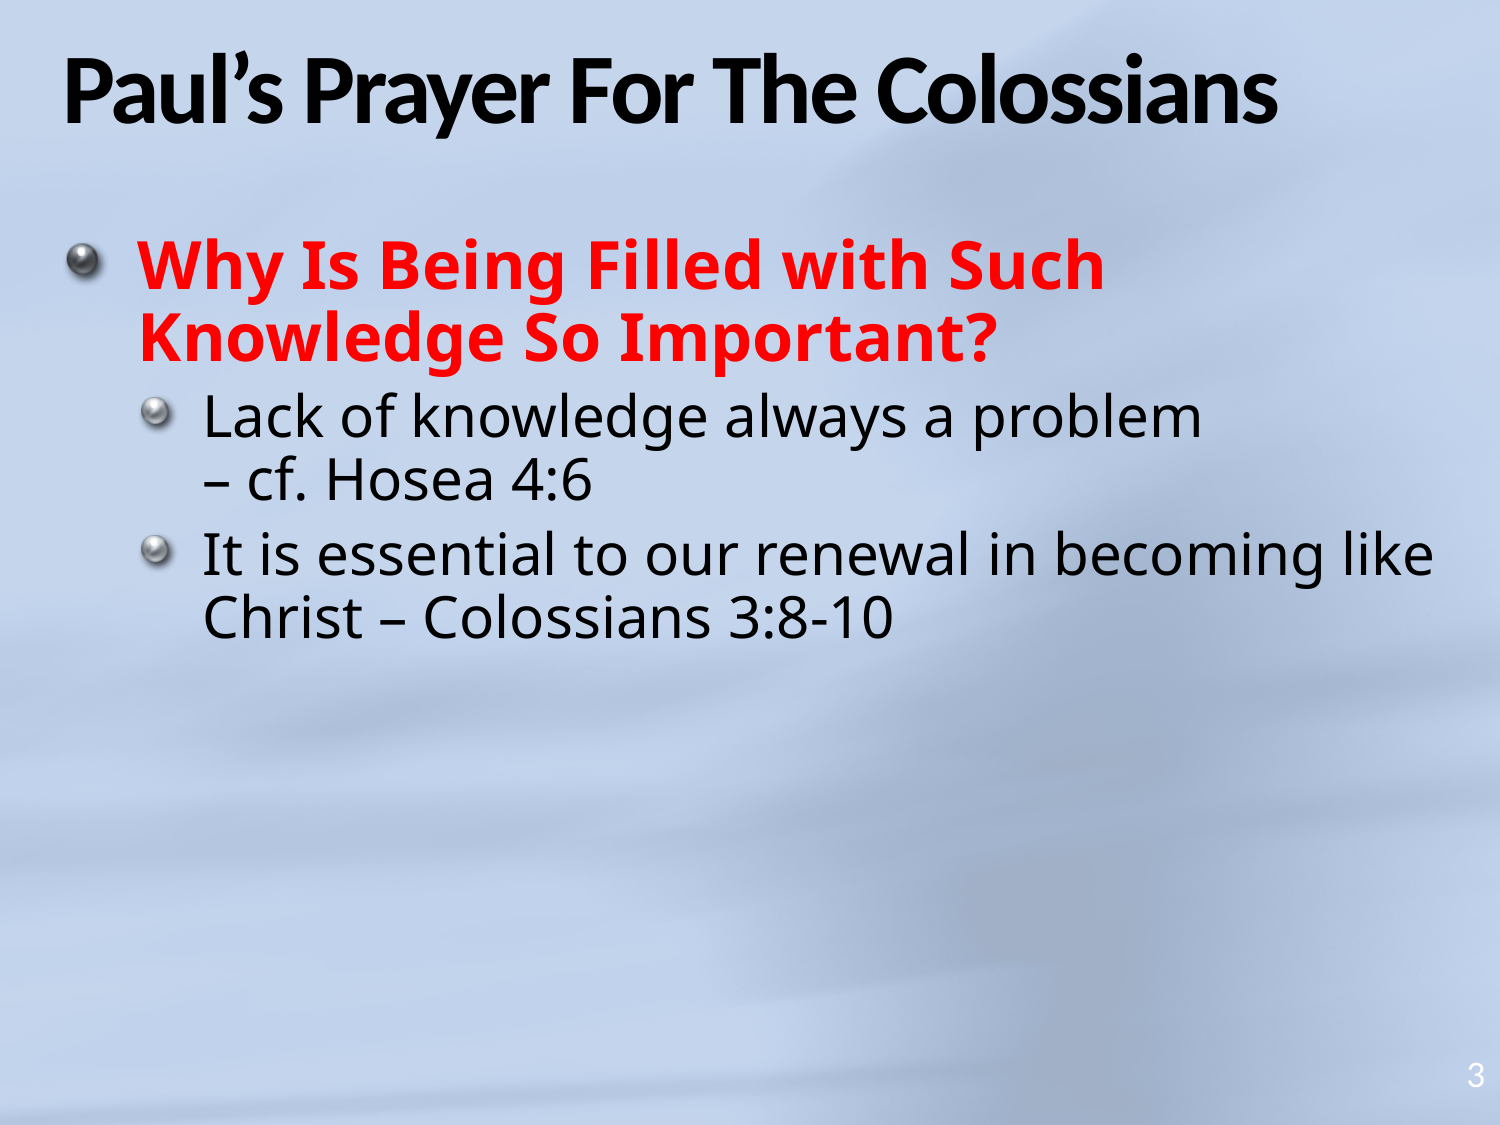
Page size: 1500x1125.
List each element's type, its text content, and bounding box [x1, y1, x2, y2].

slide_number 3 [1149, 1042, 1500, 1103]
picture [0, 0, 1500, 1125]
title Paul’s Prayer For The Colossians [62, 37, 1438, 147]
list Why Is Being Filled with Such Knowledge So Important? Lack of knowledge always a problem – cf. Hosea 4:6 It is essential to our renewal in becoming like Christ – Colossians 3:8-10 [62, 231, 1438, 660]
